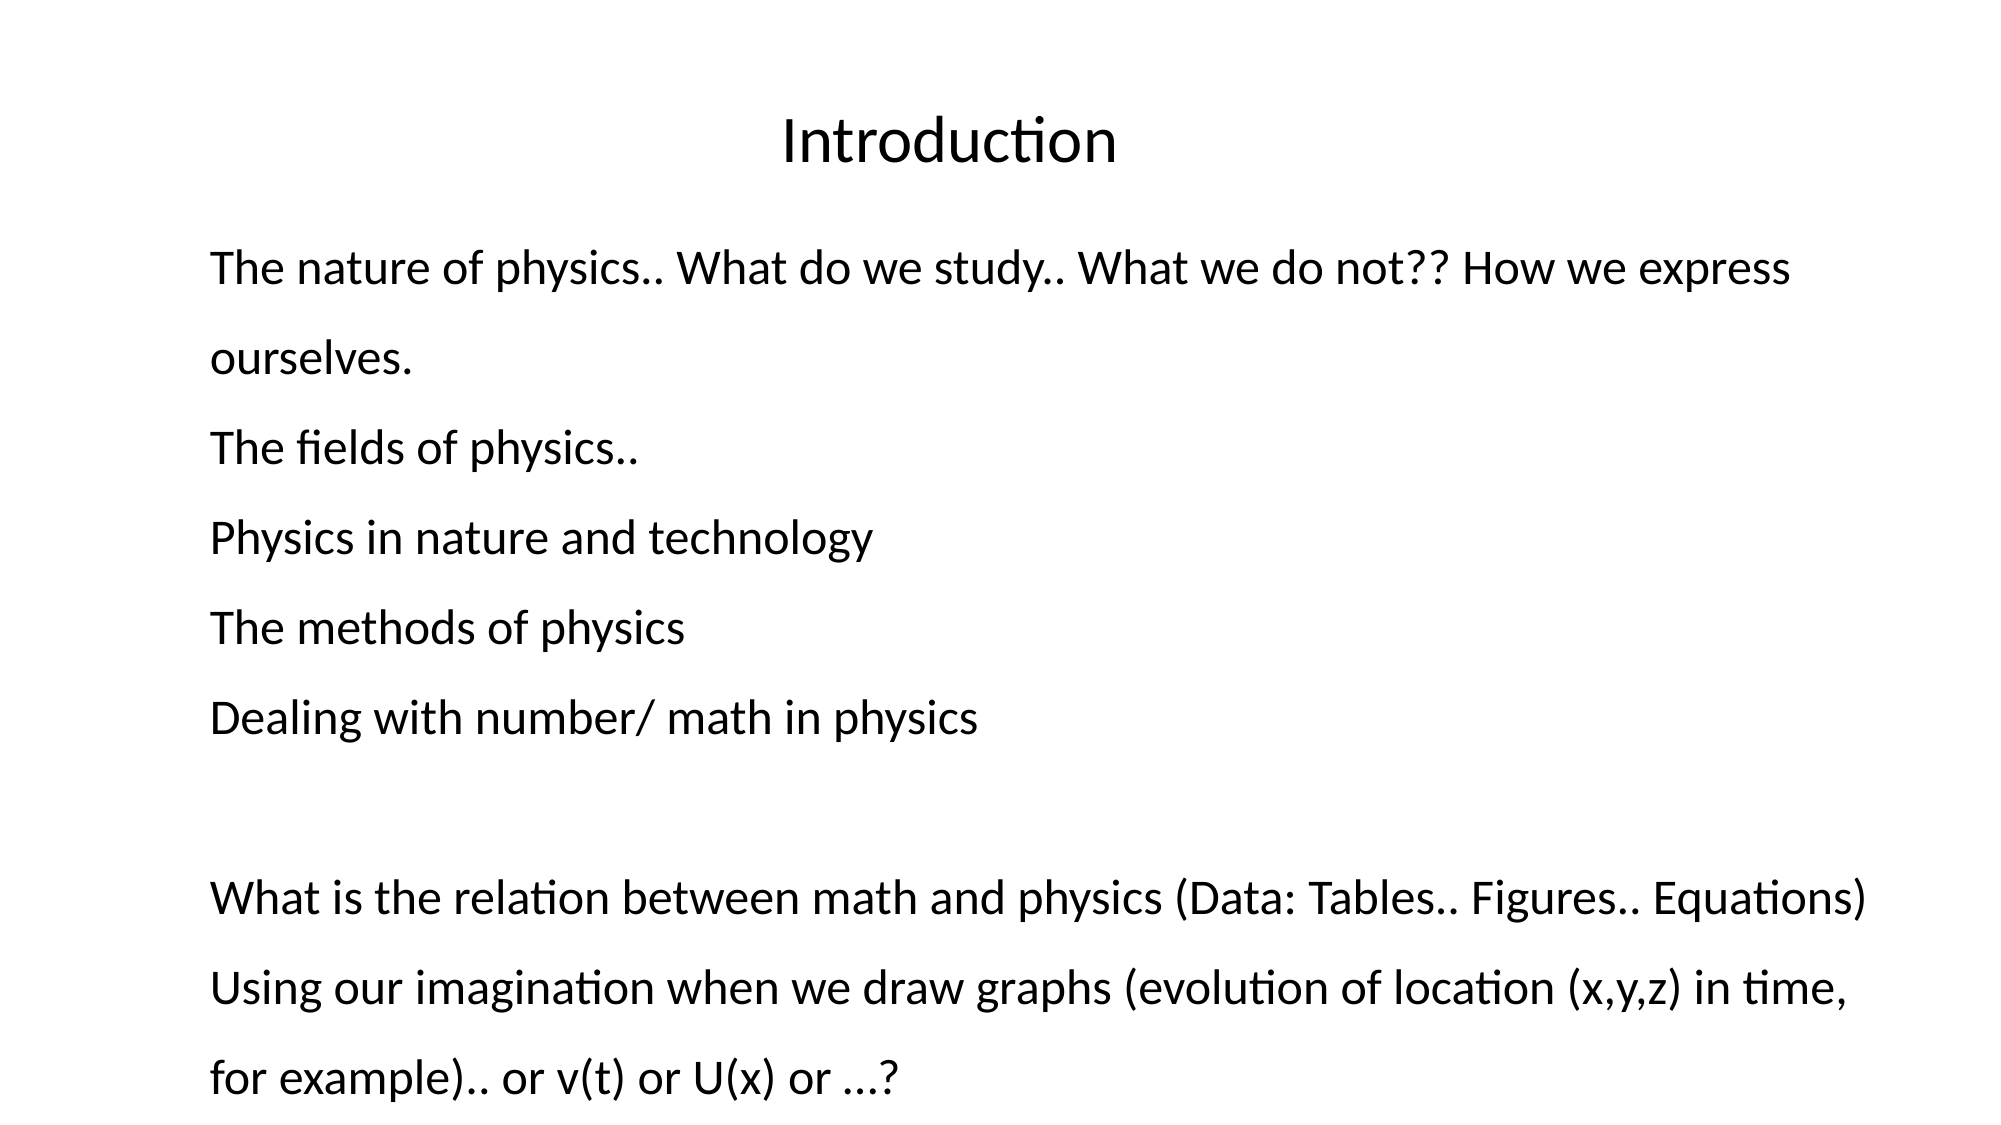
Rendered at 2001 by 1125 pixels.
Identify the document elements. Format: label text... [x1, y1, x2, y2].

text_box The nature of physics.. What do we study.. What we do not?? How we express ourselves. The fields of physics.. Physics in nature and technology The methods of physics Dealing with number/ math in physics What is the relation between math and physics (Data: Tables.. Figures.. Equations) Using our imagination when we draw graphs (evolution of location (x,y,z) in time, for example).. or v(t) or U(x) or …? [195, 196, 1913, 1112]
text_box Introduction [766, 88, 1144, 183]
